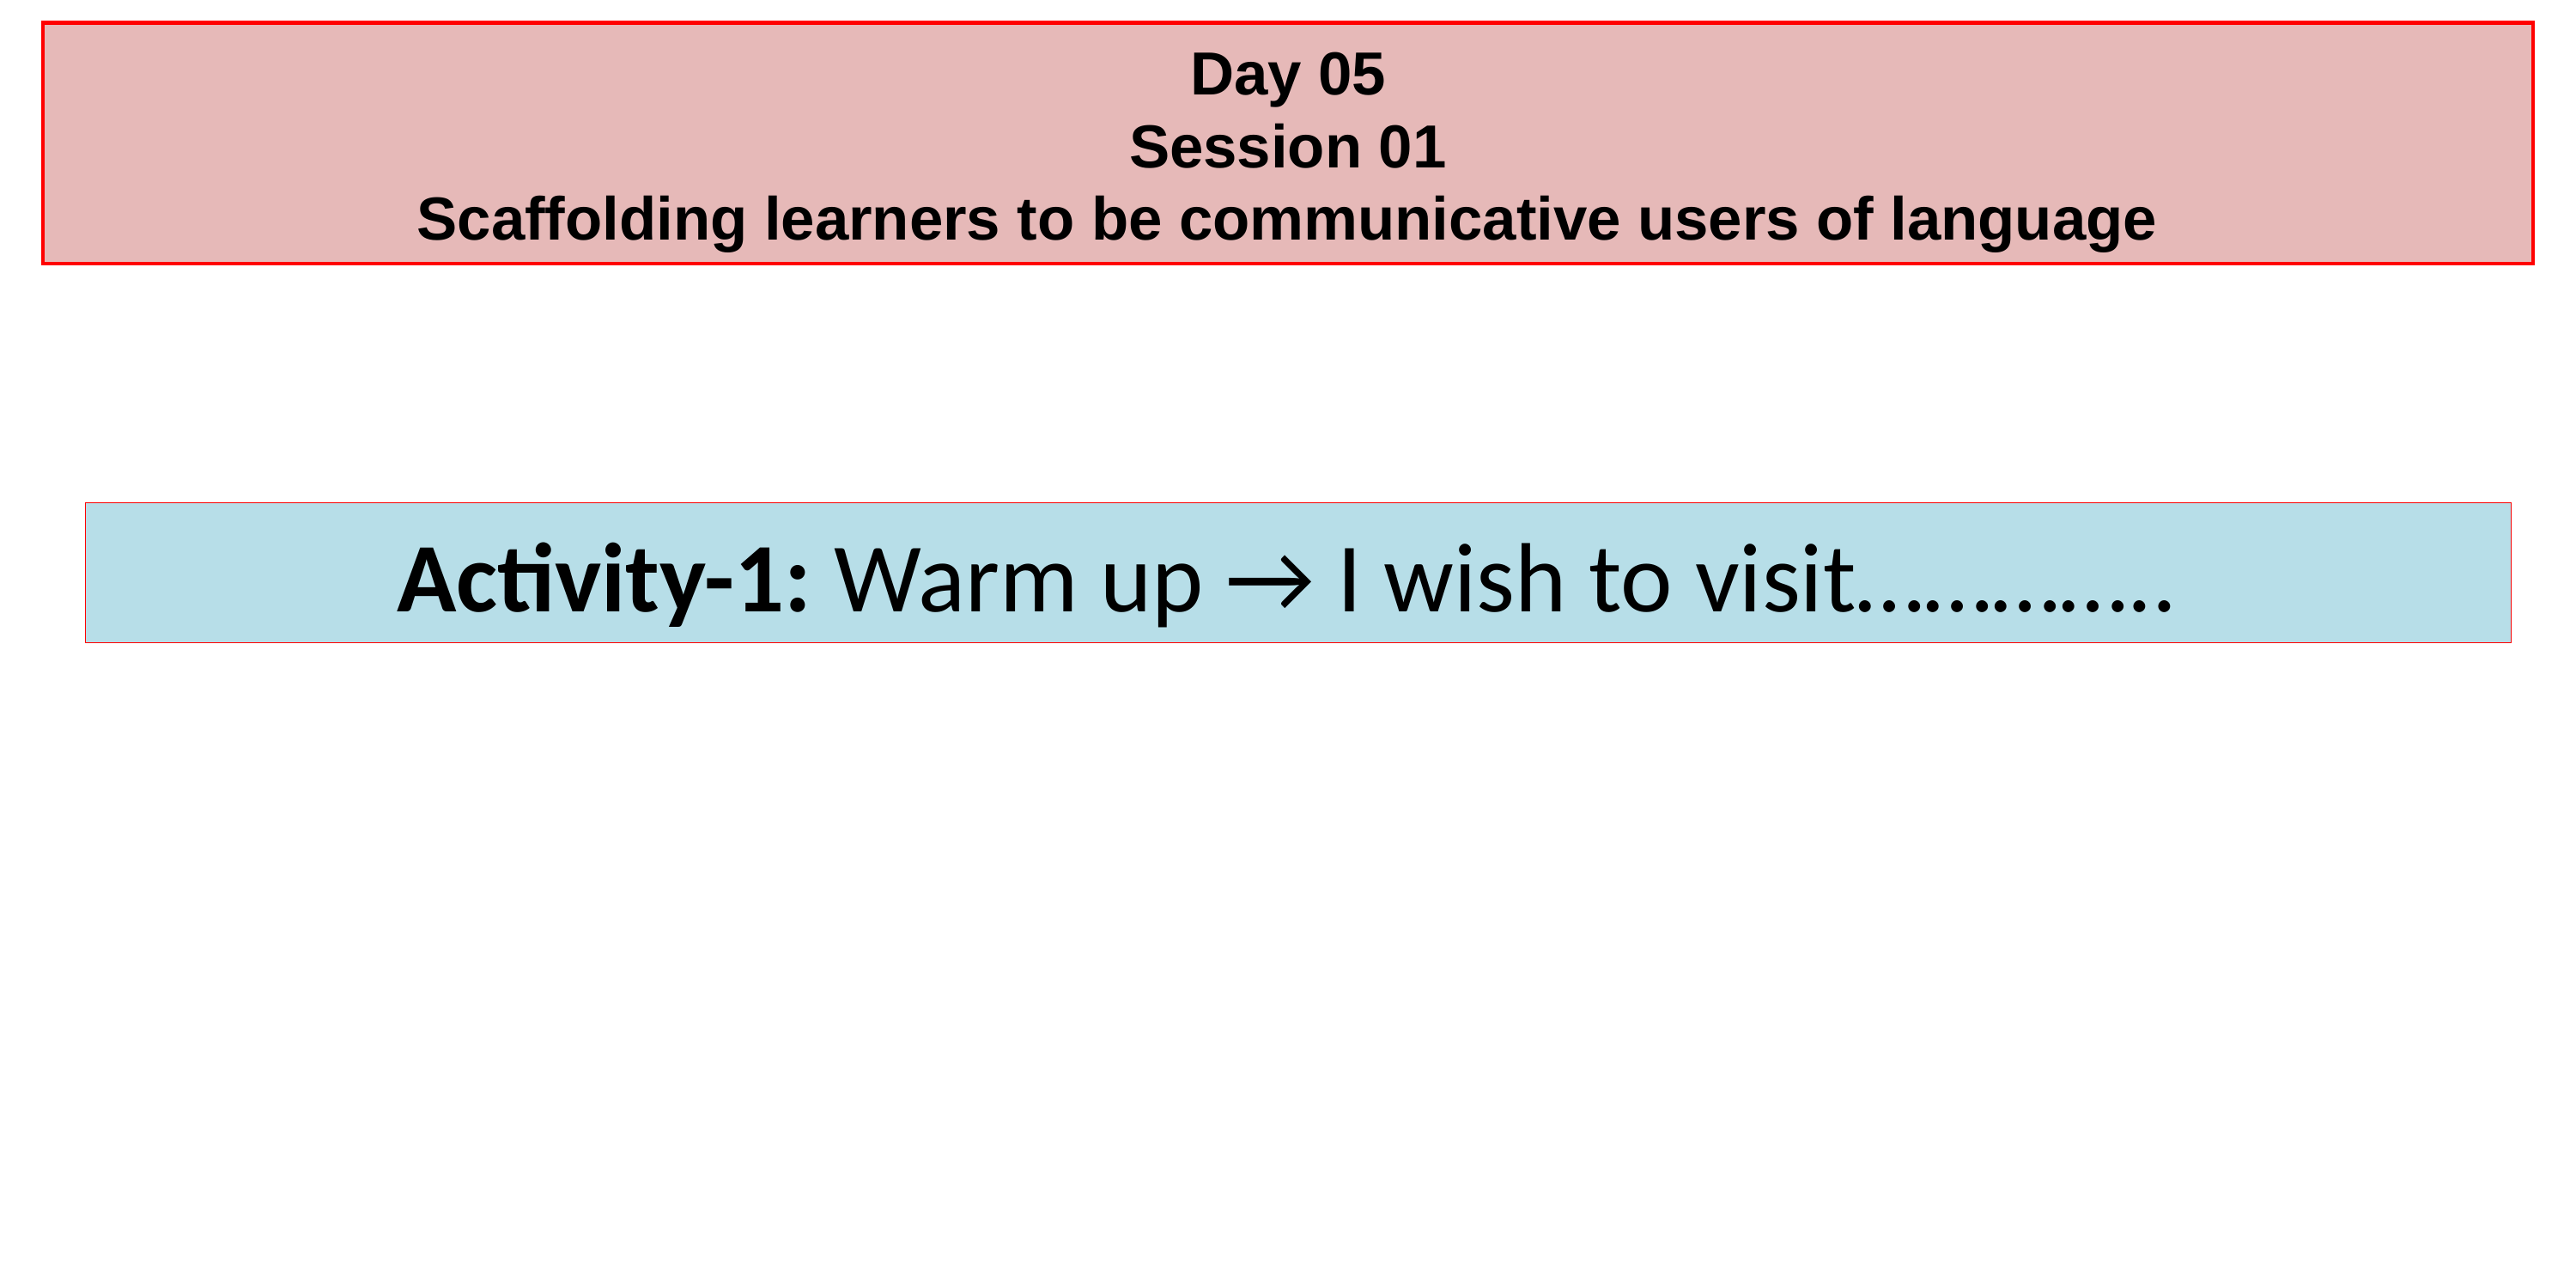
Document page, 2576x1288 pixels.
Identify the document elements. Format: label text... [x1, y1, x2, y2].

text_box Day 05 Session 01 Scaffolding learners to be communicative users of language [43, 22, 2533, 264]
text_box Activity-1: Warm up → I wish to visit………….. [85, 502, 2512, 643]
